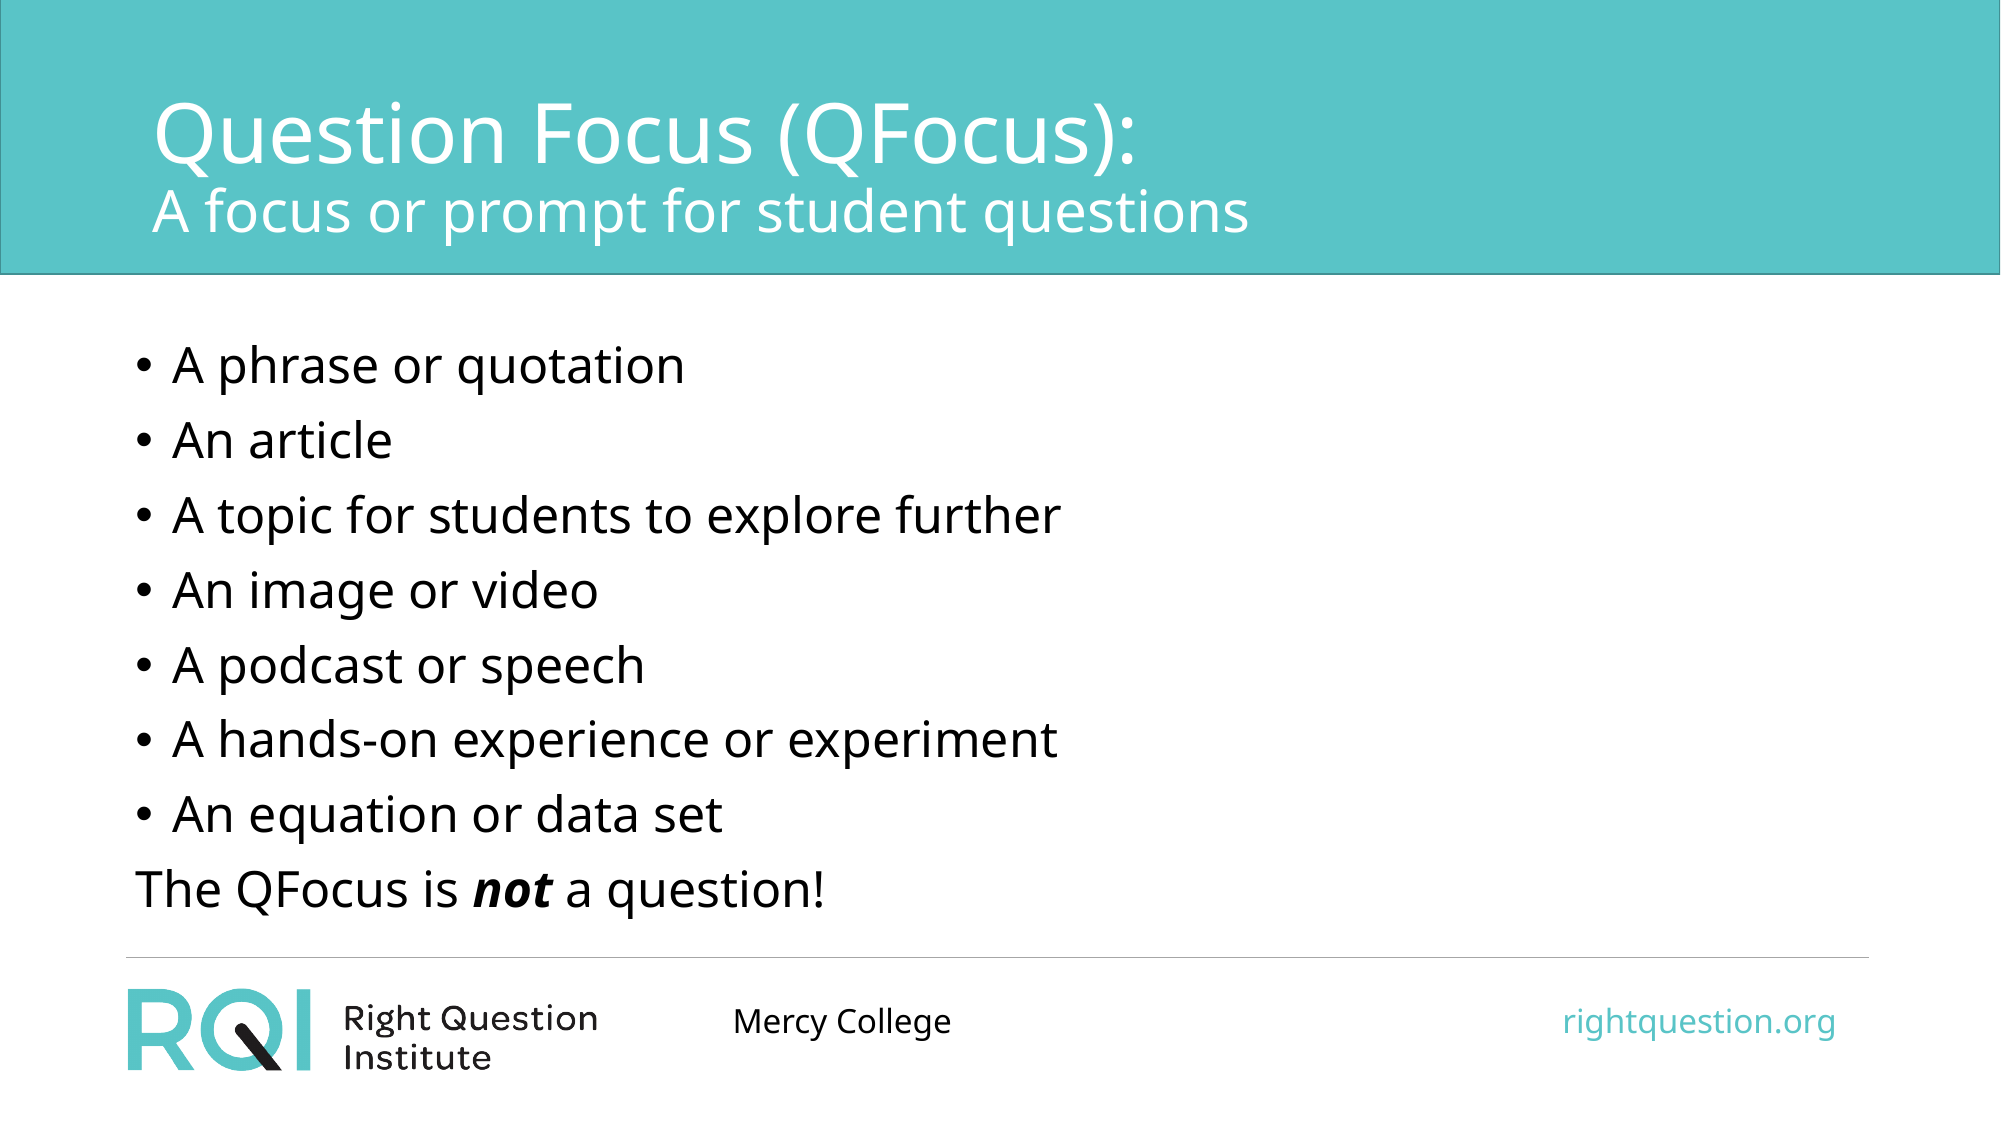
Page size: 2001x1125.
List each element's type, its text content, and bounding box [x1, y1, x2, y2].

picture [126, 1014, 598, 1072]
title Question Focus (QFocus): A focus or prompt for student questions [137, 59, 1863, 278]
list A phrase or quotation An article A topic for students to explore further An image or video A podcast or speech A hands-on experience or experiment An equation or data set The QFocus is not a question! [120, 333, 1613, 1014]
